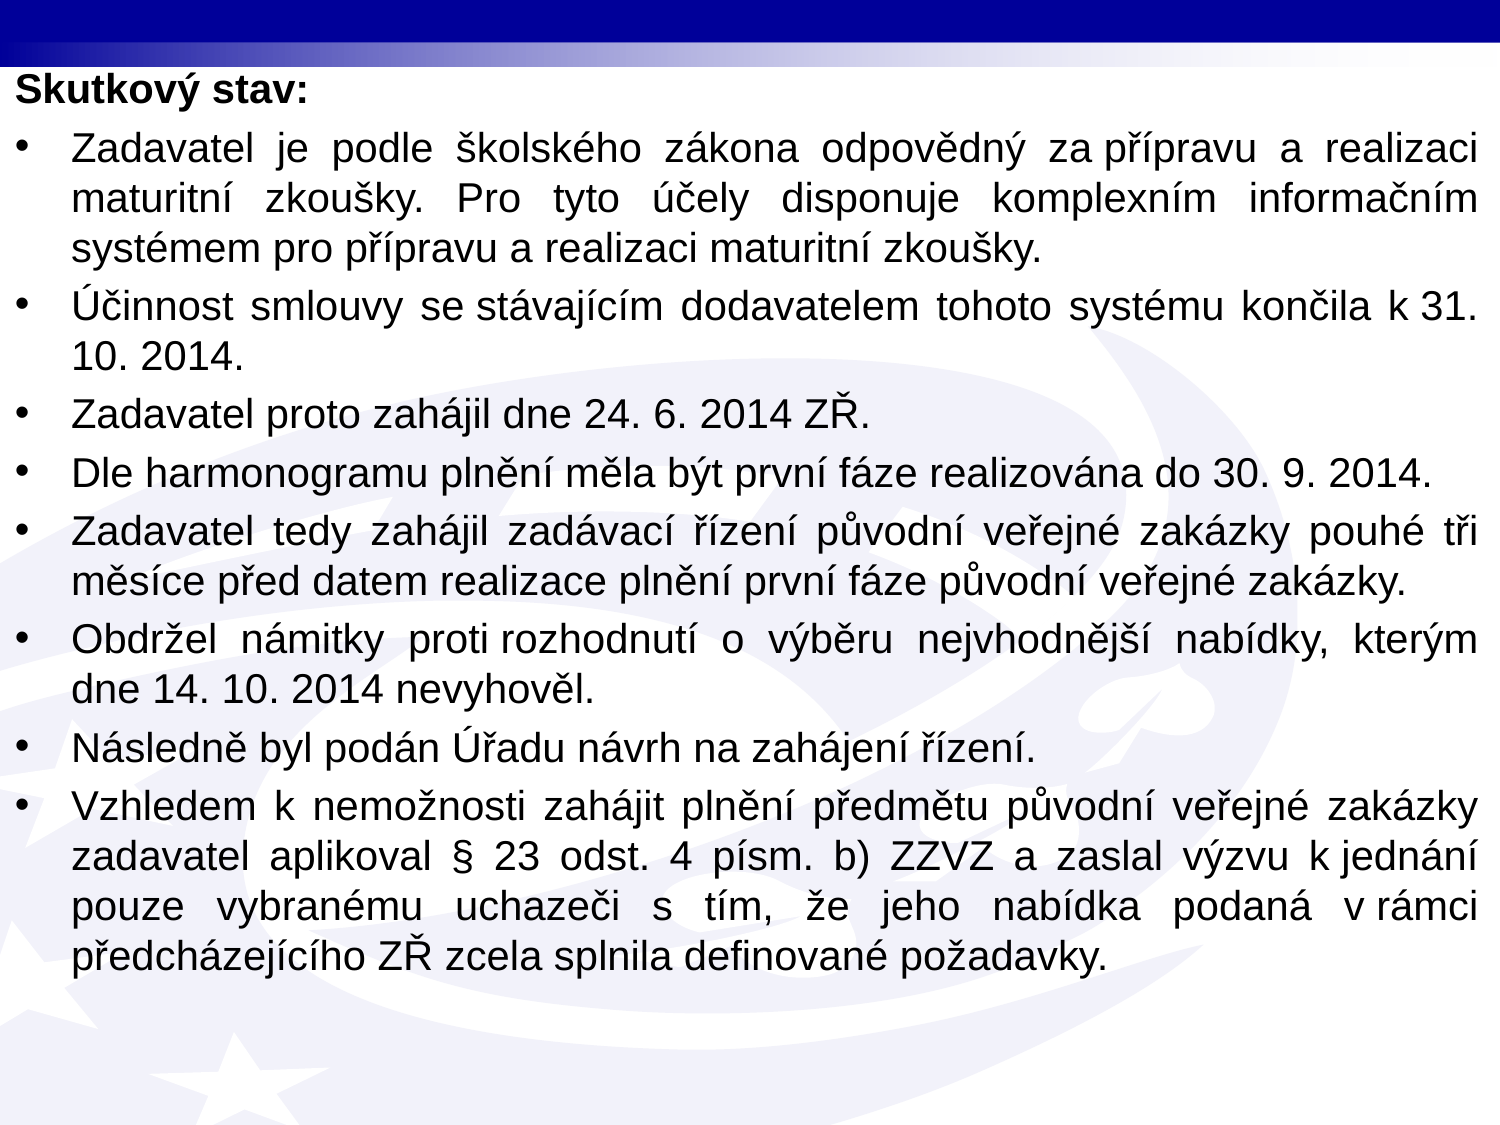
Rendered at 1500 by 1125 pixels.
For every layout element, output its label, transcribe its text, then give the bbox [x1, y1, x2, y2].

list Skutkový stav: Zadavatel je podle školského zákona odpovědný za přípravu a realizaci maturitní zkoušky. Pro tyto účely disponuje komplexním informačním systémem pro přípravu a realizaci maturitní zkoušky. Účinnost smlouvy se stávajícím dodavatelem tohoto systému končila k 31. 10. 2014. Zadavatel proto zahájil dne 24. 6. 2014 ZŘ. Dle harmonogramu plnění měla být první fáze realizována do 30. 9. 2014. Zadavatel tedy zahájil zadávací řízení původní veřejné zakázky pouhé tři měsíce před datem realizace plnění první fáze původní veřejné zakázky. Obdržel námitky proti rozhodnutí o výběru nejvhodnější nabídky, kterým dne 14. 10. 2014 nevyhověl. Následně byl podán Úřadu návrh na zahájení řízení. Vzhledem k nemožnosti zahájit plnění předmětu původní veřejné zakázky zadavatel aplikoval § 23 odst. 4 písm. b) ZZVZ a zaslal výzvu k jednání pouze vybranému uchazeči s tím, že jeho nabídka podaná v rámci předcházejícího ZŘ zcela splnila definované požadavky. [0, 54, 1495, 1125]
